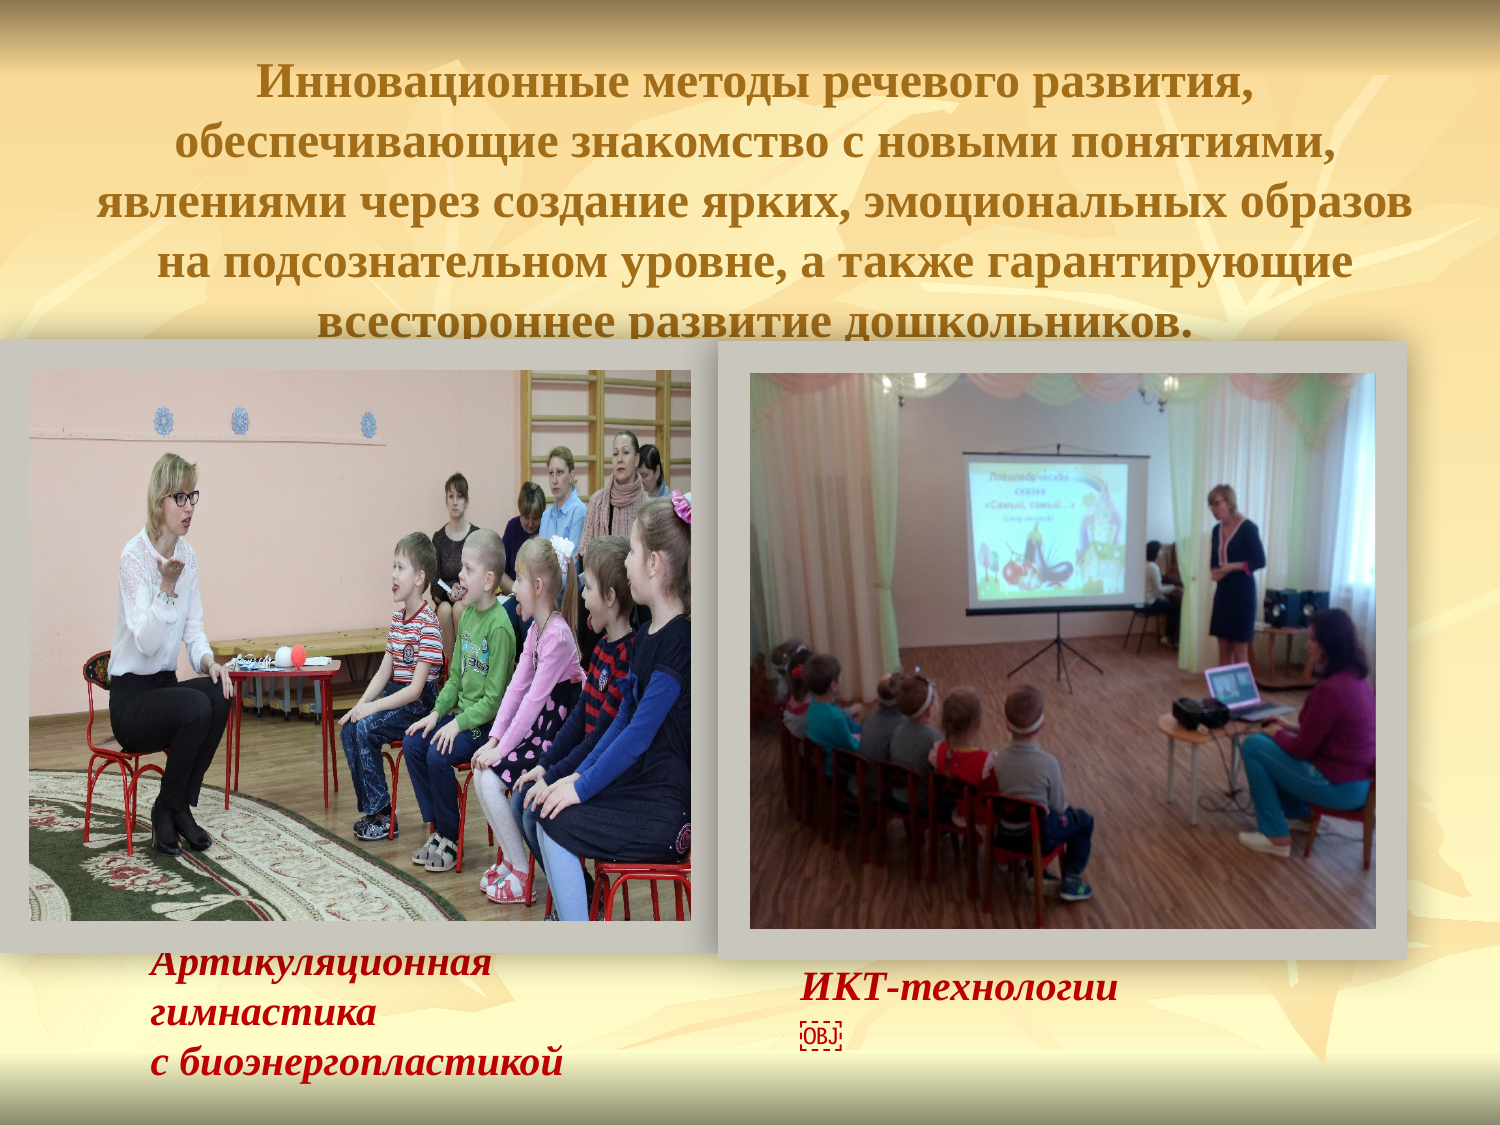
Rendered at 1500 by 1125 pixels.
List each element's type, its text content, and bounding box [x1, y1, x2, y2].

title Инновационные методы речевого развития, обеспечивающие знакомство с новыми понятиями, явлениями через создание ярких, эмоциональных образов на подсознательном уровне, а также гарантирующие всестороннее развитие дошкольников. [74, 45, 1436, 351]
text_box Артикуляционная гимнастика с биоэнергопластикой [135, 980, 597, 1092]
picture [29, 369, 692, 922]
text_box ИКТ-технологии ￼ [785, 951, 1471, 1067]
picture [749, 372, 1376, 930]
